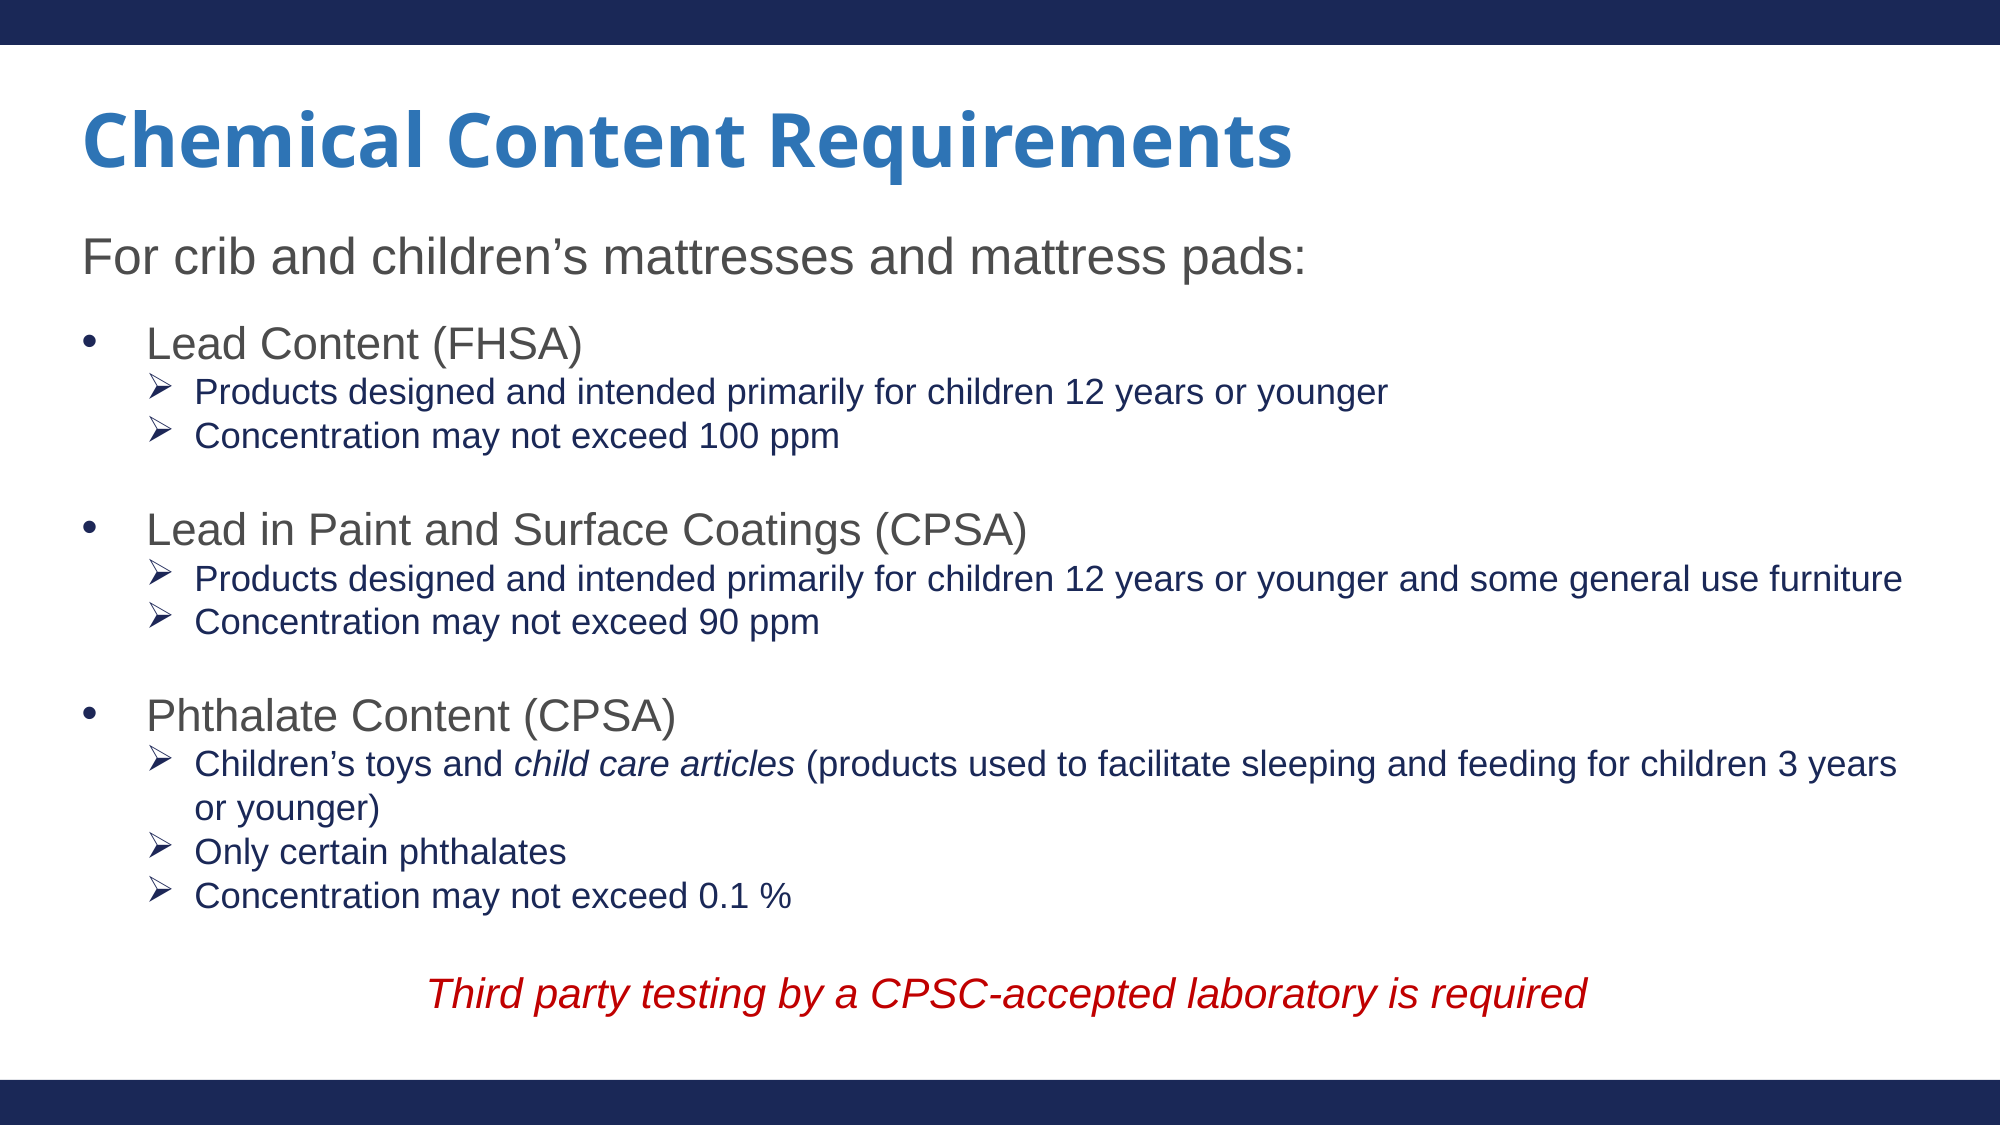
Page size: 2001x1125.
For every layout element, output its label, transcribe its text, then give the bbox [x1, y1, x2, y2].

title Chemical Content Requirements [66, 59, 1948, 215]
list For crib and children’s mattresses and mattress pads: Lead Content (FHSA) Products designed and intended primarily for children 12 years or younger Concentration may not exceed 100 ppm Lead in Paint and Surface Coatings (CPSA) Products designed and intended primarily for children 12 years or younger and some general use furniture Concentration may not exceed 90 ppm Phthalate Content (CPSA) Children’s toys and child care articles (products used to facilitate sleeping and feeding for children 3 years or younger) Only certain phthalates Concentration may not exceed 0.1 % Third party testing by a CPSC-accepted laboratory is required [66, 215, 1948, 1045]
